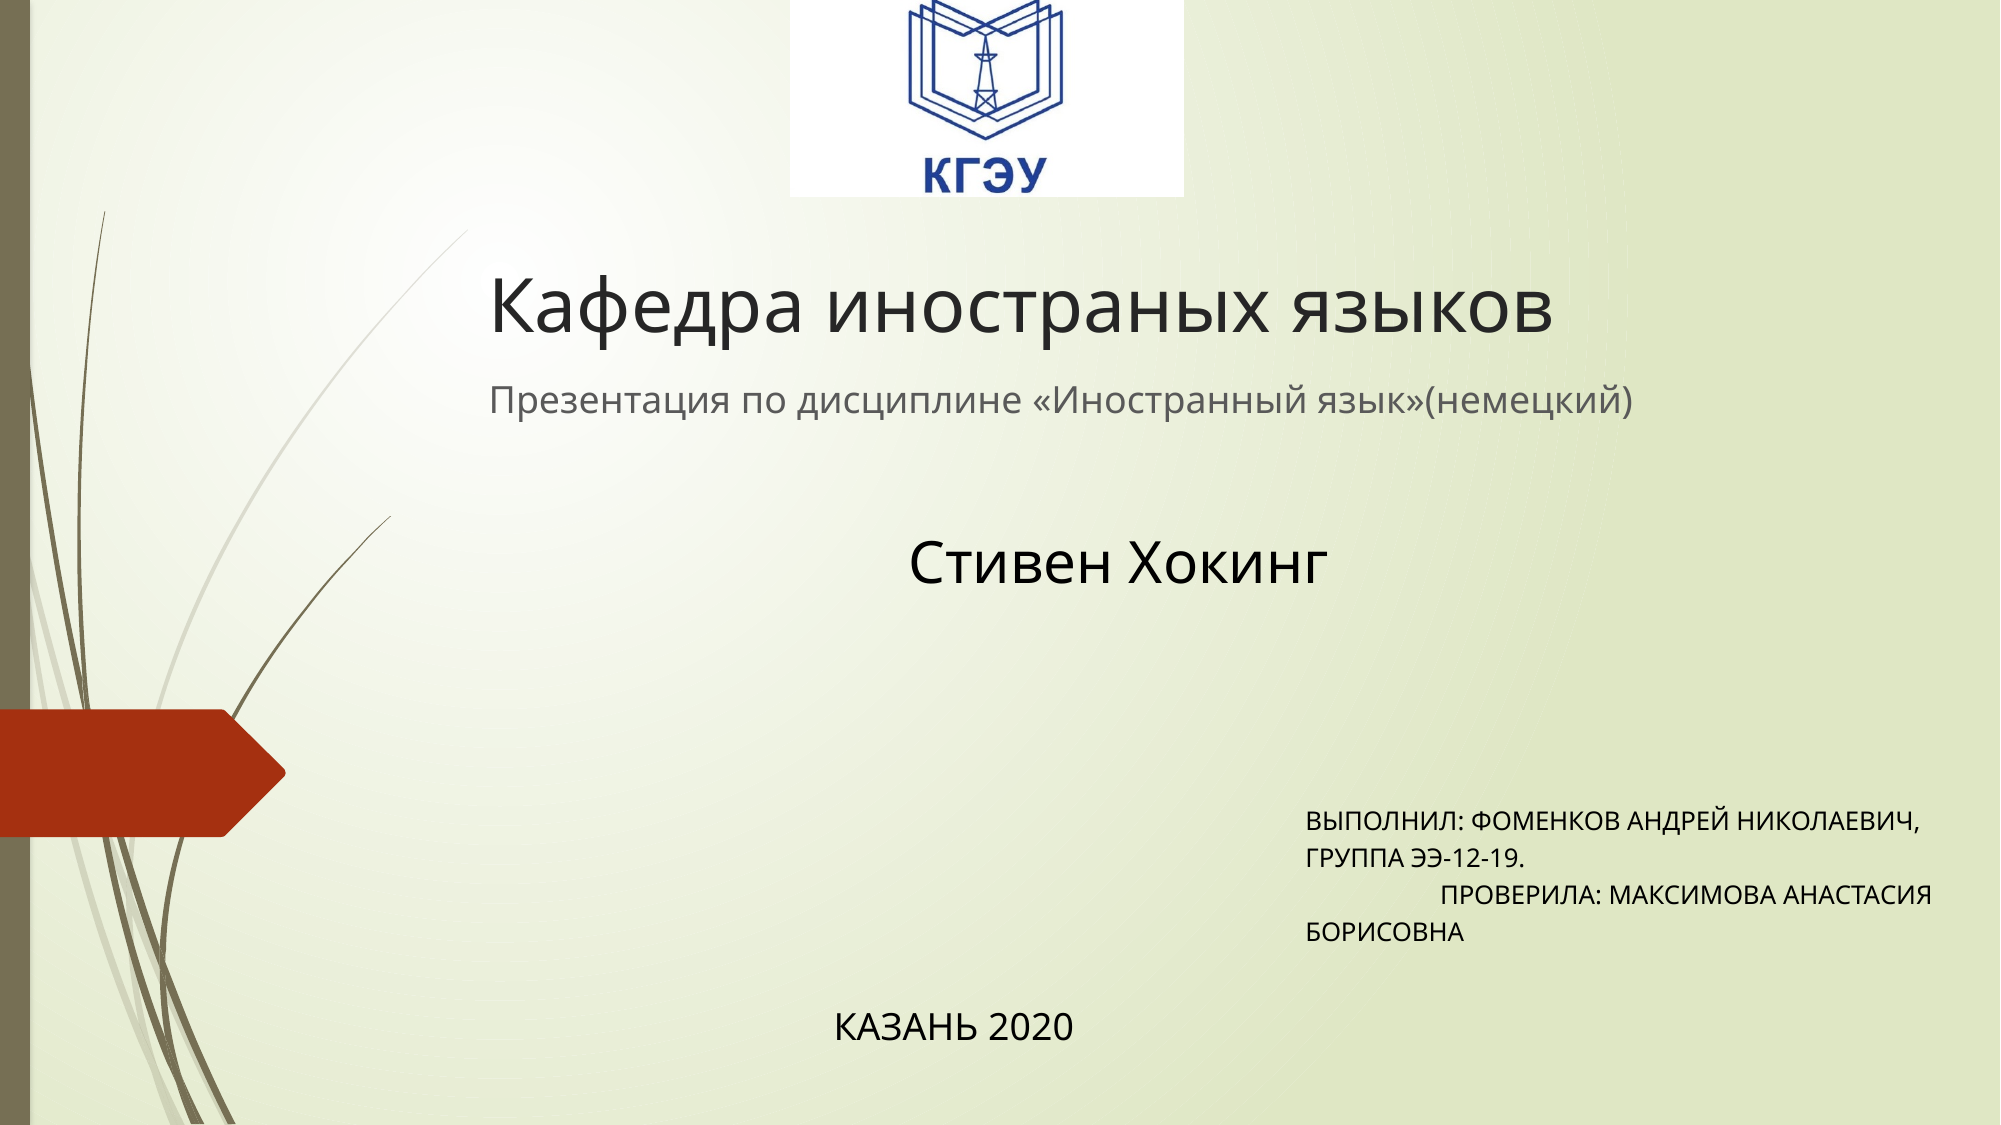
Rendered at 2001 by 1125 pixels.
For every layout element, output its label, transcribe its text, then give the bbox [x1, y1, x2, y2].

text_box Выполнил: Фоменков Андрей Николаевич, группа ээ-12-19. Проверила: Максимова Анастасия борисовна [1290, 782, 2000, 966]
text_box Казань 2020 [818, 978, 1549, 1125]
text_box Стивен Хокинг [410, 517, 1827, 679]
subtitle Презентация по дисциплине «Иностранный язык»(немецкий) [473, 368, 1891, 530]
title Кафедра иностраных языков [473, 117, 1703, 356]
picture [790, 0, 1184, 197]
